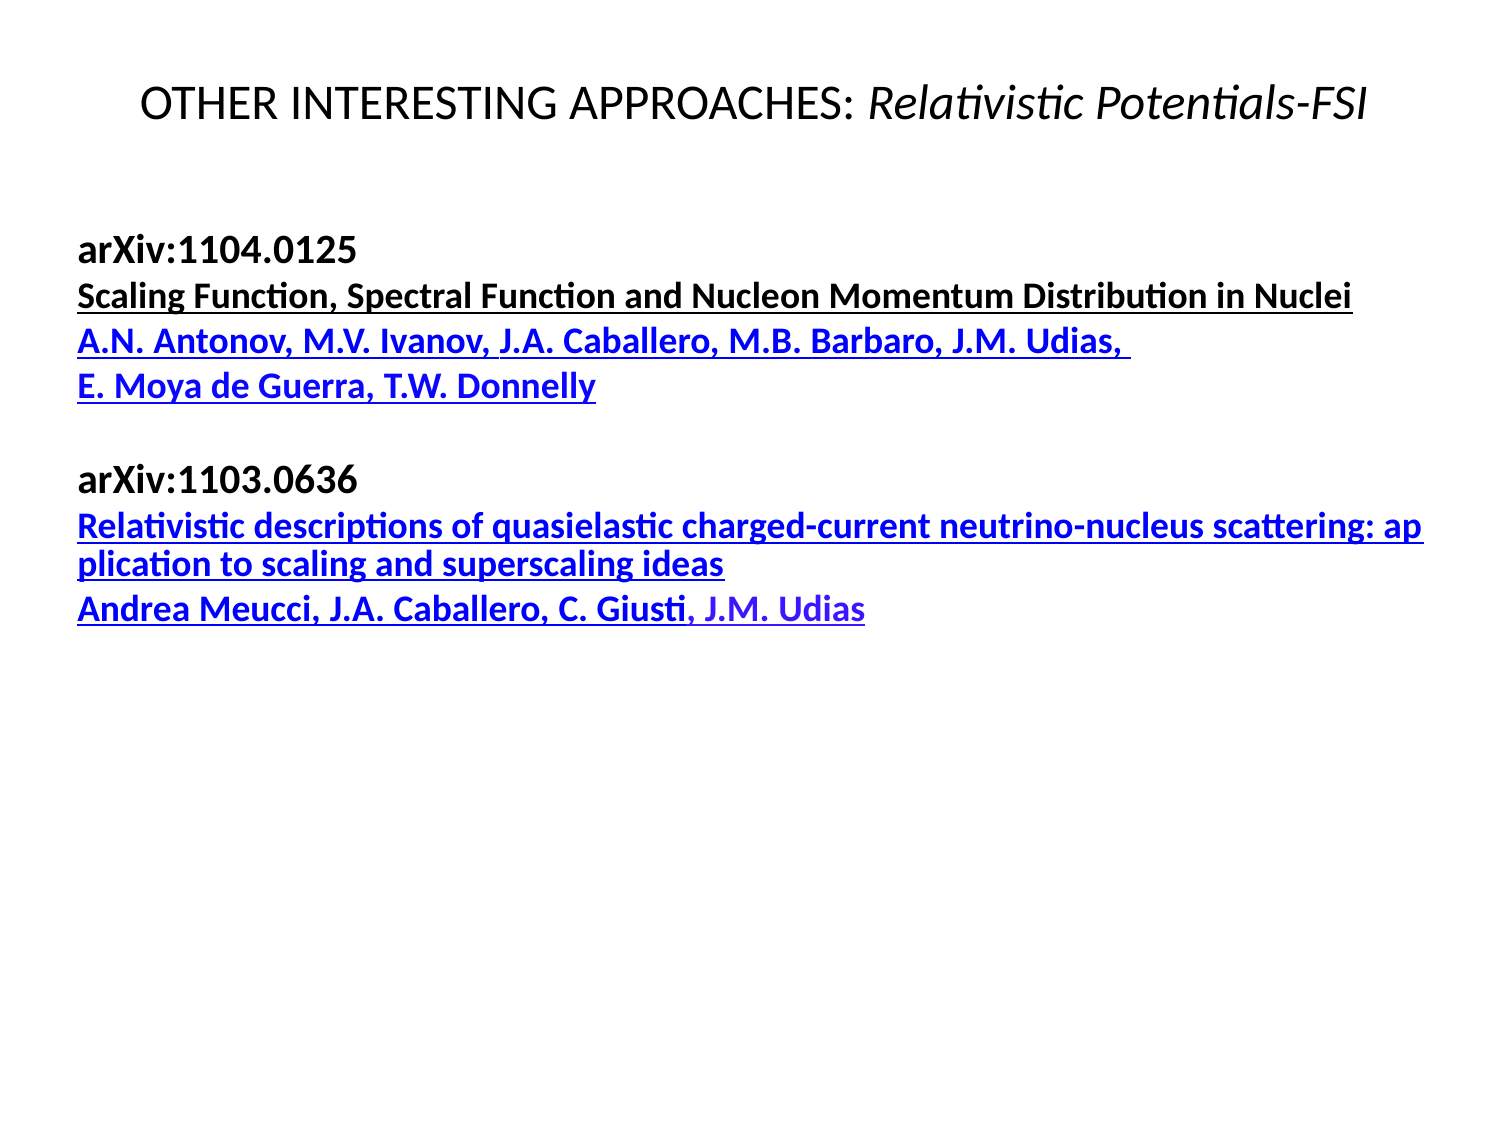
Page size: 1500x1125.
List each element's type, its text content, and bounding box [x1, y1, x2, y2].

text_box OTHER INTERESTING APPROACHES: Relativistic Potentials-FSI [124, 62, 1388, 138]
text_box arXiv:1104.0125 Scaling Function, Spectral Function and Nucleon Momentum Distribution in Nuclei A.N. Antonov, M.V. Ivanov, J.A. Caballero, M.B. Barbaro, J.M. Udias, E. Moya de Guerra, T.W. Donnelly arXiv:1103.0636 Relativistic descriptions of quasielastic charged-current neutrino-nucleus scattering: application to scaling and superscaling ideas Andrea Meucci, J.A. Caballero, C. Giusti, J.M. Udias [62, 214, 1450, 599]
